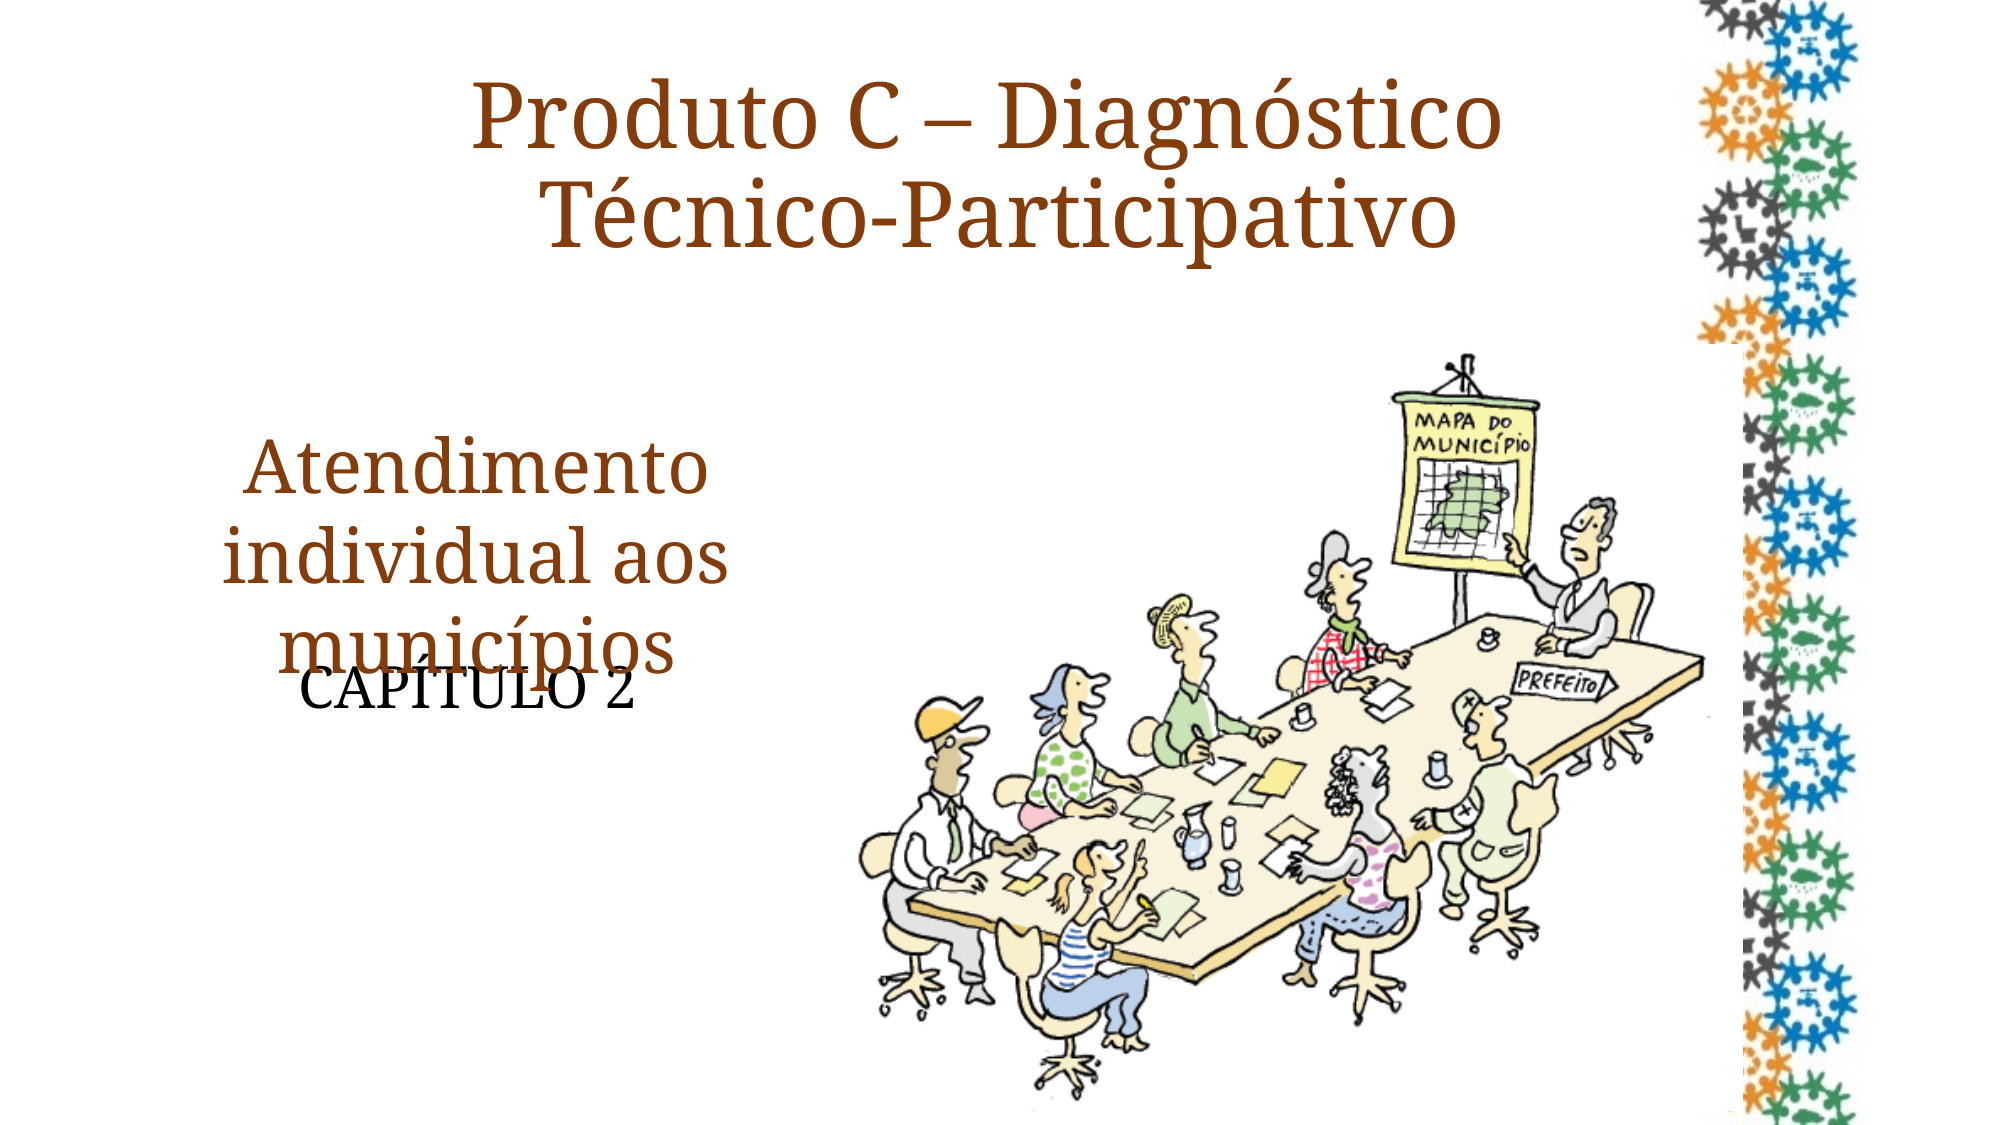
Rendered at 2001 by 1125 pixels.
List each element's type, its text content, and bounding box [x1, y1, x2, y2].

picture [0, 0, 2001, 1125]
title Produto C – Diagnóstico Técnico-Participativo [137, 59, 1863, 278]
list CAPÍTULO 2 [283, 696, 750, 817]
text_box Atendimento individual aos municípios [51, 410, 854, 696]
